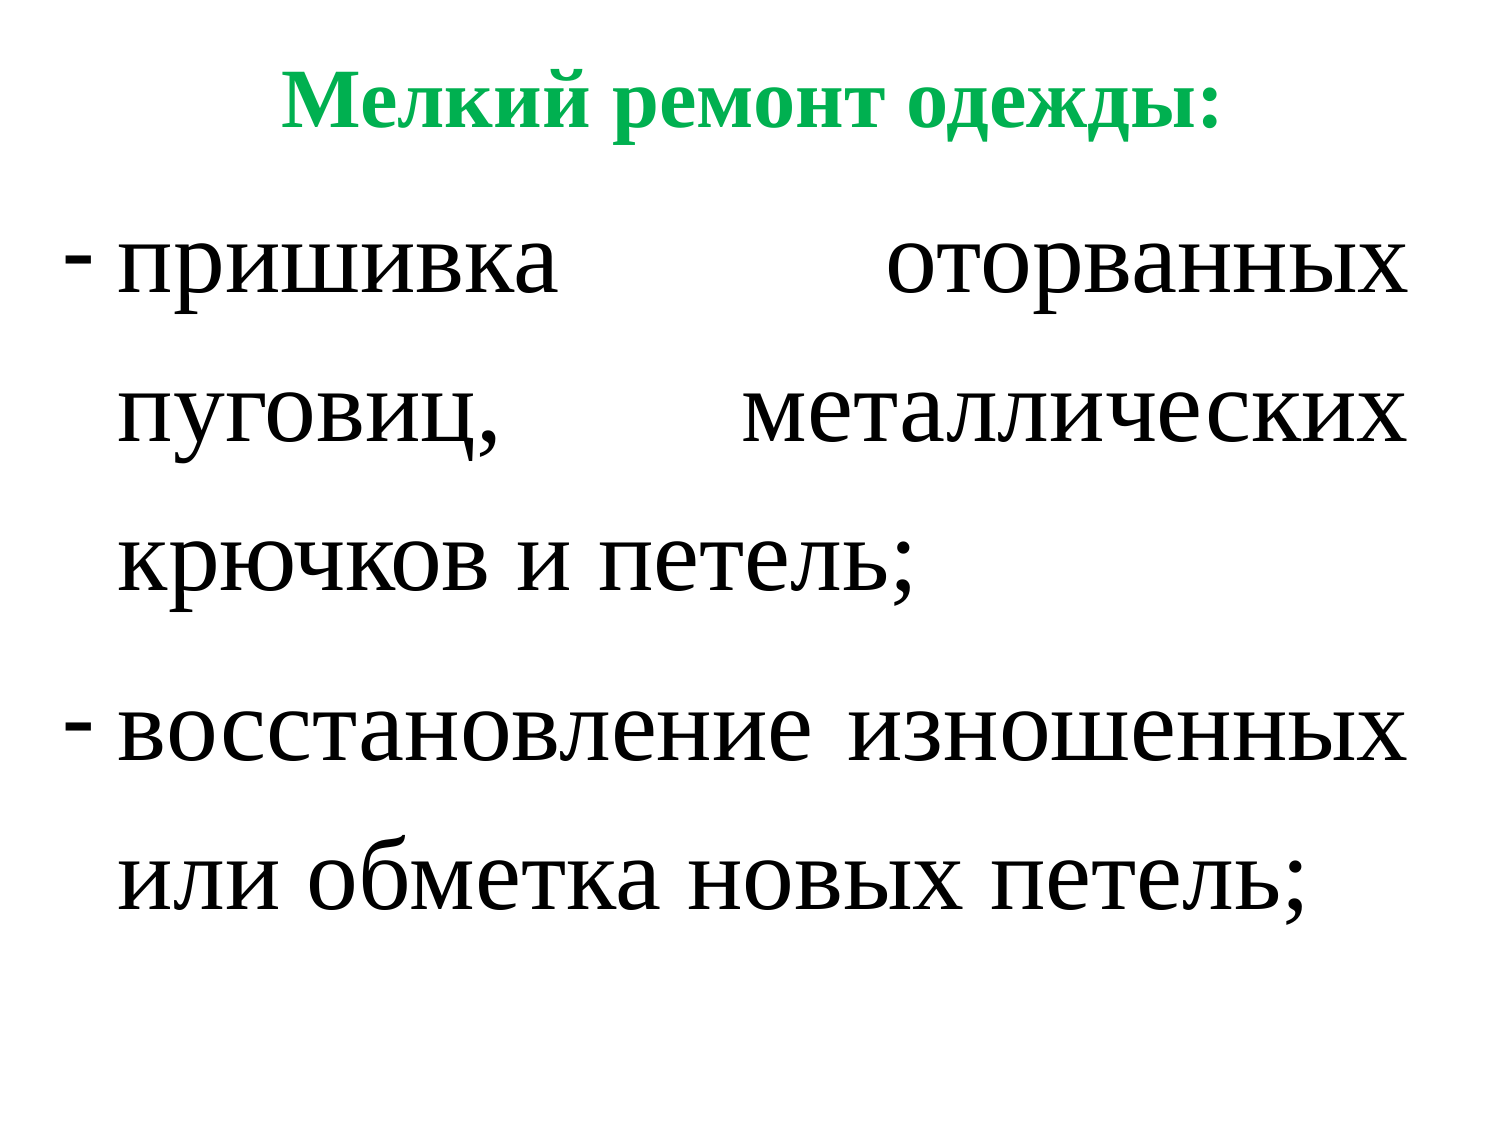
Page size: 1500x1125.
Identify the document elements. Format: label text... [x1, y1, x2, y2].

list Мелкий ремонт одежды: пришивка оторванных пуговиц, металлических крючков и петель; восстановление изношенных или обметка новых петель; [46, 35, 1425, 1090]
